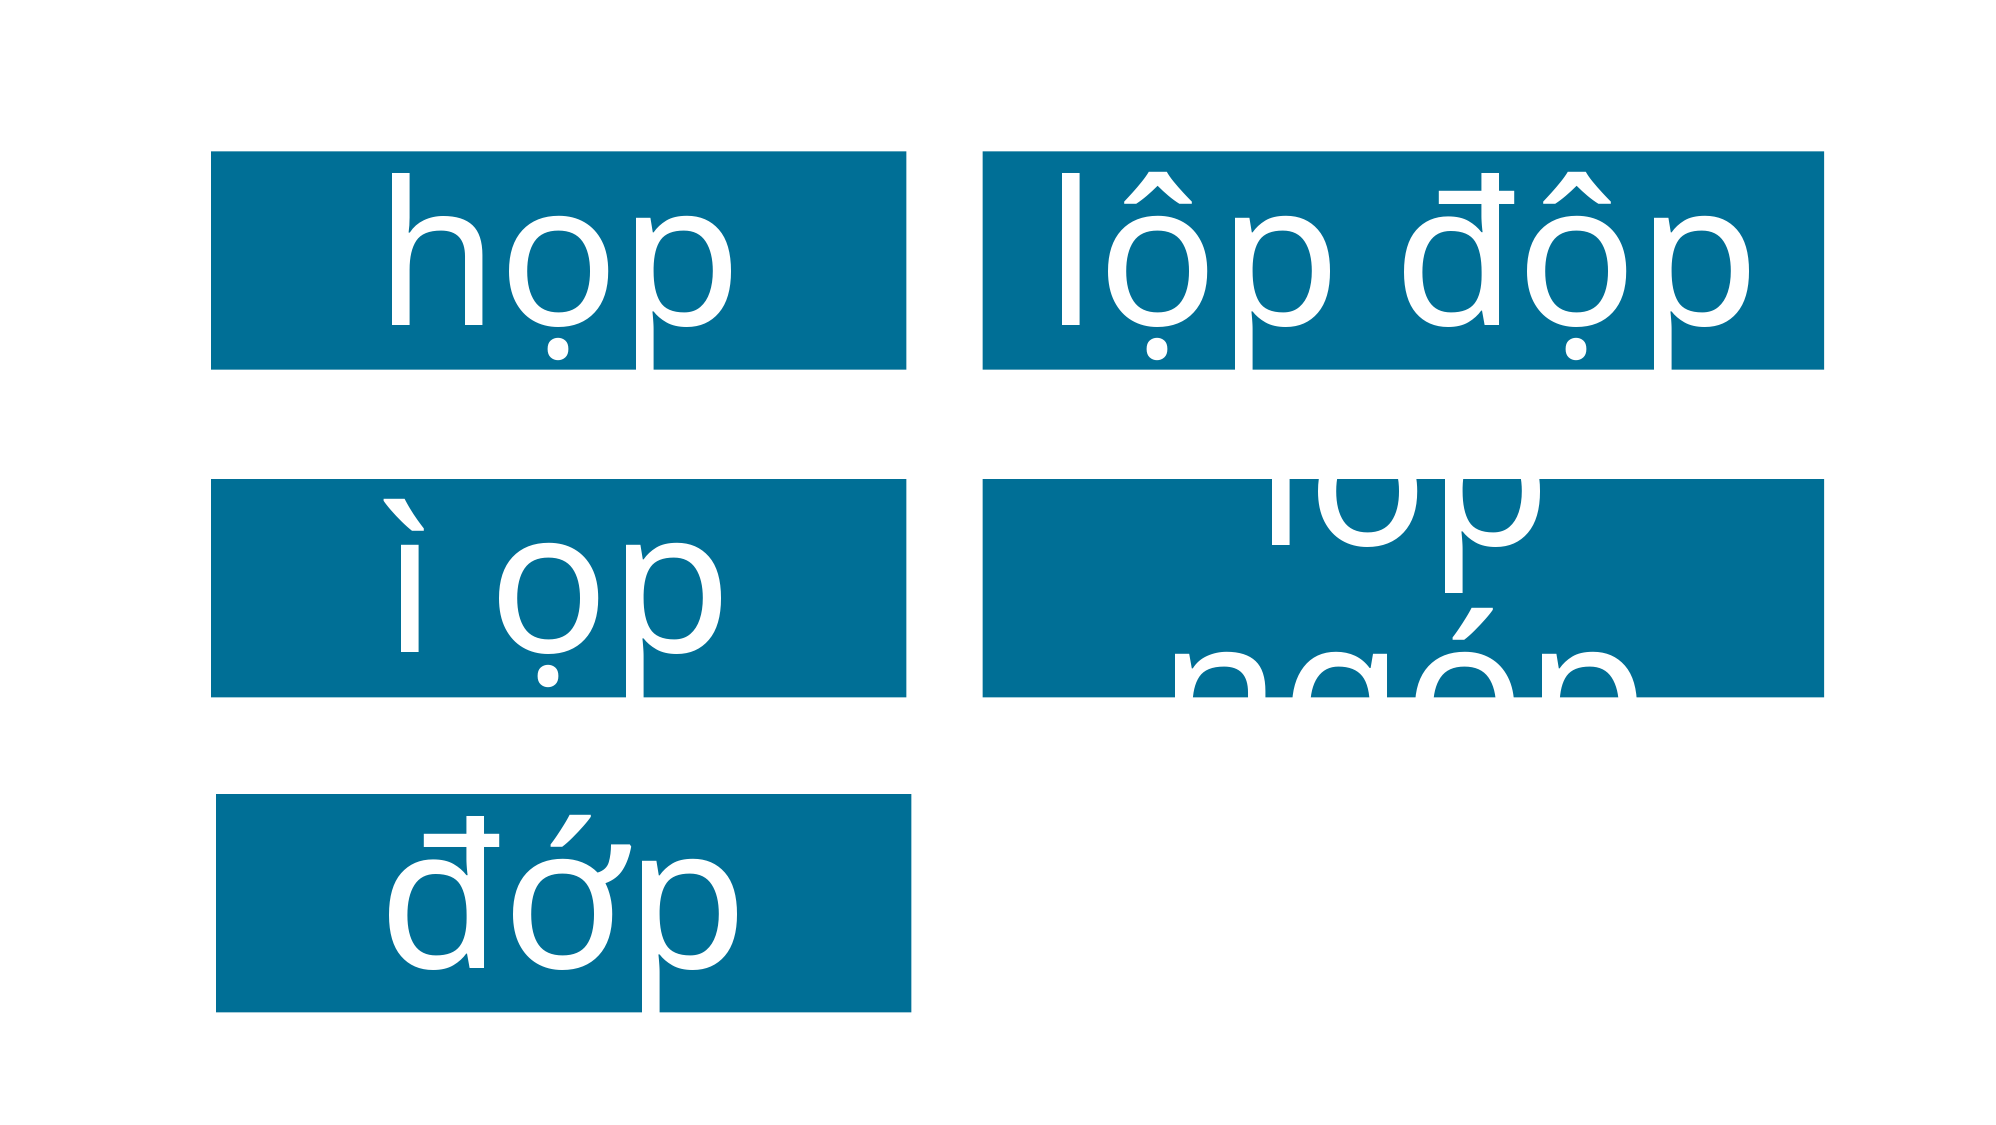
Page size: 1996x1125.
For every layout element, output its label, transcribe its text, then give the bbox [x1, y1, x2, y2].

text_box ì ọp [211, 479, 907, 698]
text_box đớp [216, 794, 912, 1013]
text_box lộp độp [982, 151, 1825, 370]
text_box họp [211, 151, 907, 370]
text_box lóp ngóp [982, 479, 1825, 698]
